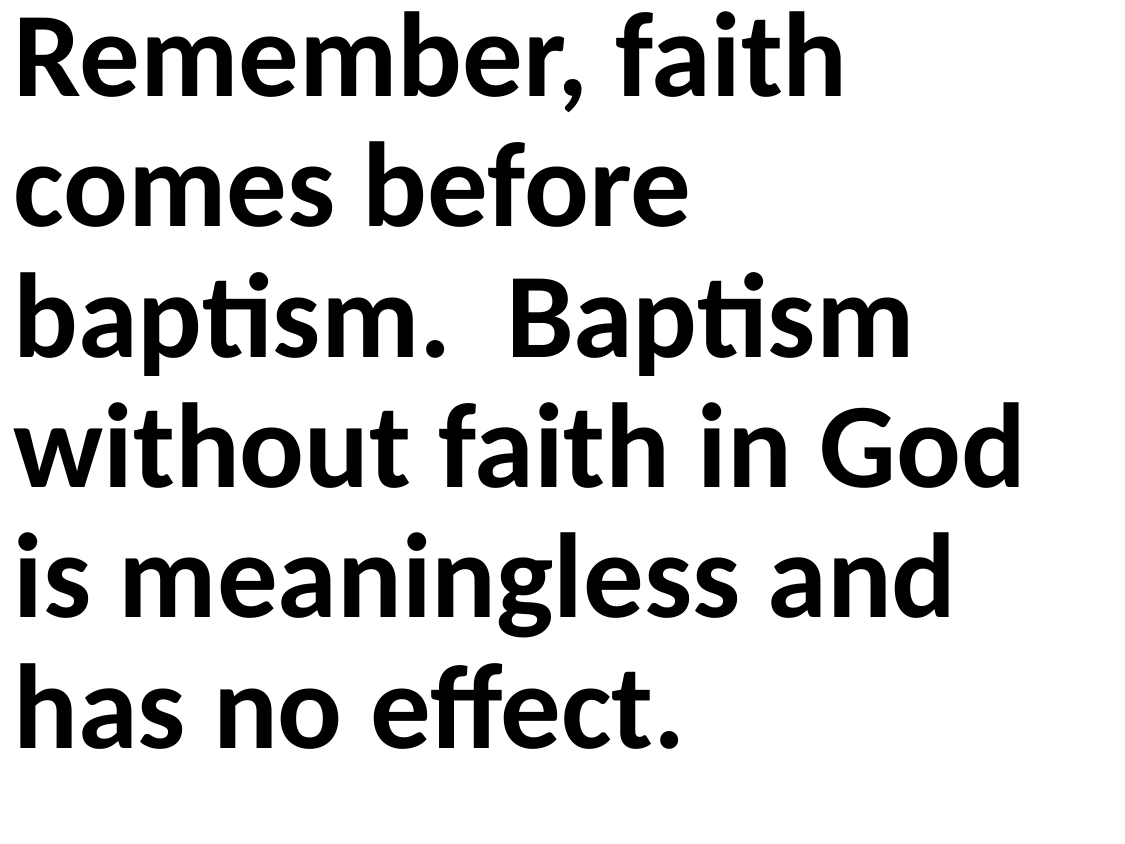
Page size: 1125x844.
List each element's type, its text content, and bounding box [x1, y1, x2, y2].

list Remember, faith comes before baptism. Baptism without faith in God is meaningless and has no effect. [0, 0, 1125, 685]
